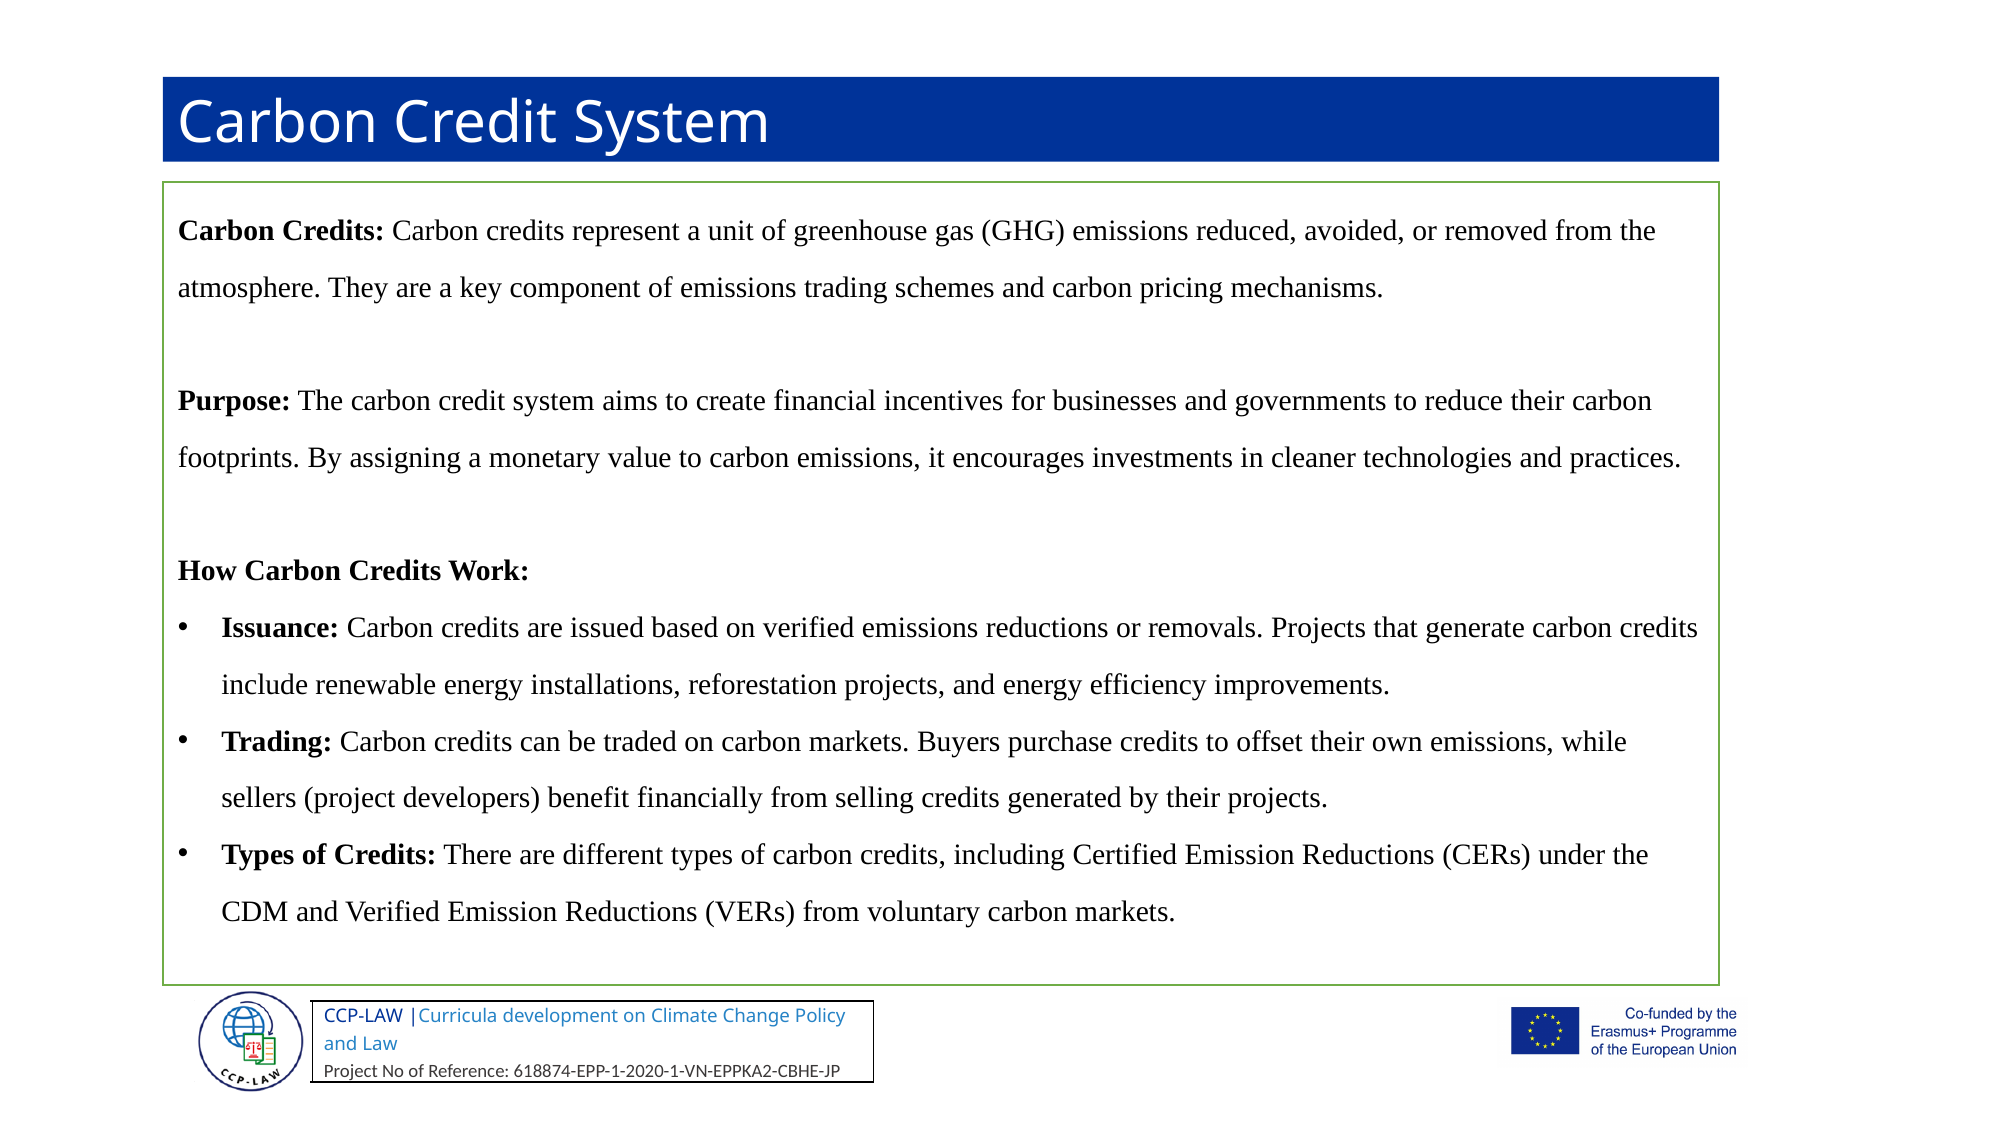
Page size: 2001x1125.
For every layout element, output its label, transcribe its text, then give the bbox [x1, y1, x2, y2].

text_box Carbon Credit System [162, 76, 1720, 162]
picture [195, 986, 310, 1095]
picture [1497, 997, 1748, 1068]
text_box Carbon Credits: Carbon credits represent a unit of greenhouse gas (GHG) emissions reduced, avoided, or removed from the atmosphere. They are a key component of emissions trading schemes and carbon pricing mechanisms. Purpose: The carbon credit system aims to create financial incentives for businesses and governments to reduce their carbon footprints. By assigning a monetary value to carbon emissions, it encourages investments in cleaner technologies and practices. How Carbon Credits Work: Issuance: Carbon credits are issued based on verified emissions reductions or removals. Projects that generate carbon credits include renewable energy installations, reforestation projects, and energy efficiency improvements. Trading: Carbon credits can be traded on carbon markets. Buyers purchase credits to offset their own emissions, while sellers (project developers) benefit financially from selling credits generated by their projects. Types of Credits: There are different types of carbon credits, including Certified Emission Reductions (CERs) under the CDM and Verified Emission Reductions (VERs) from voluntary carbon markets. [162, 182, 1720, 986]
